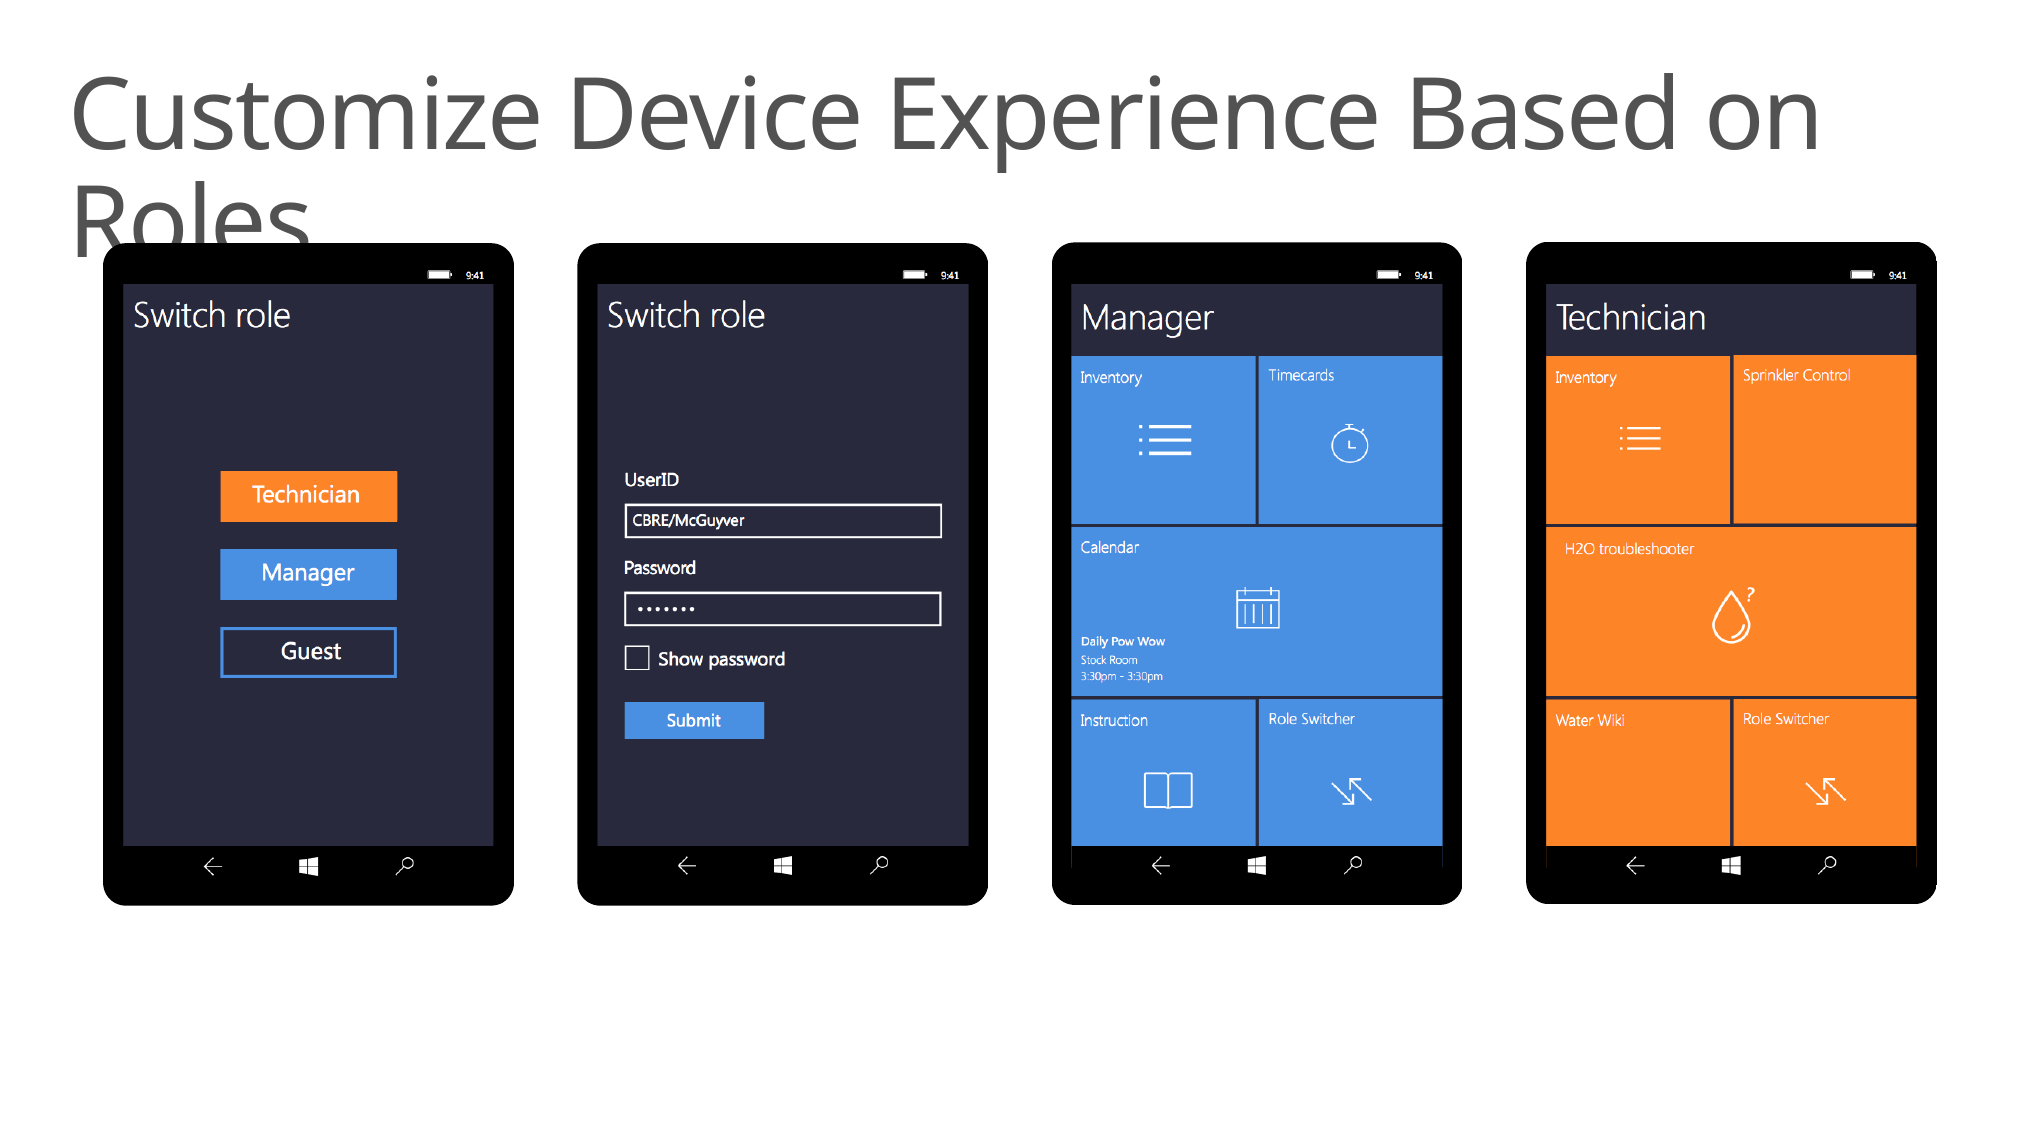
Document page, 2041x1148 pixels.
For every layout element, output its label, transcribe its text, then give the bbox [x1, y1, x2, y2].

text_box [102, 241, 1938, 906]
title Customize Device Experience Based on Roles [45, 48, 1996, 199]
